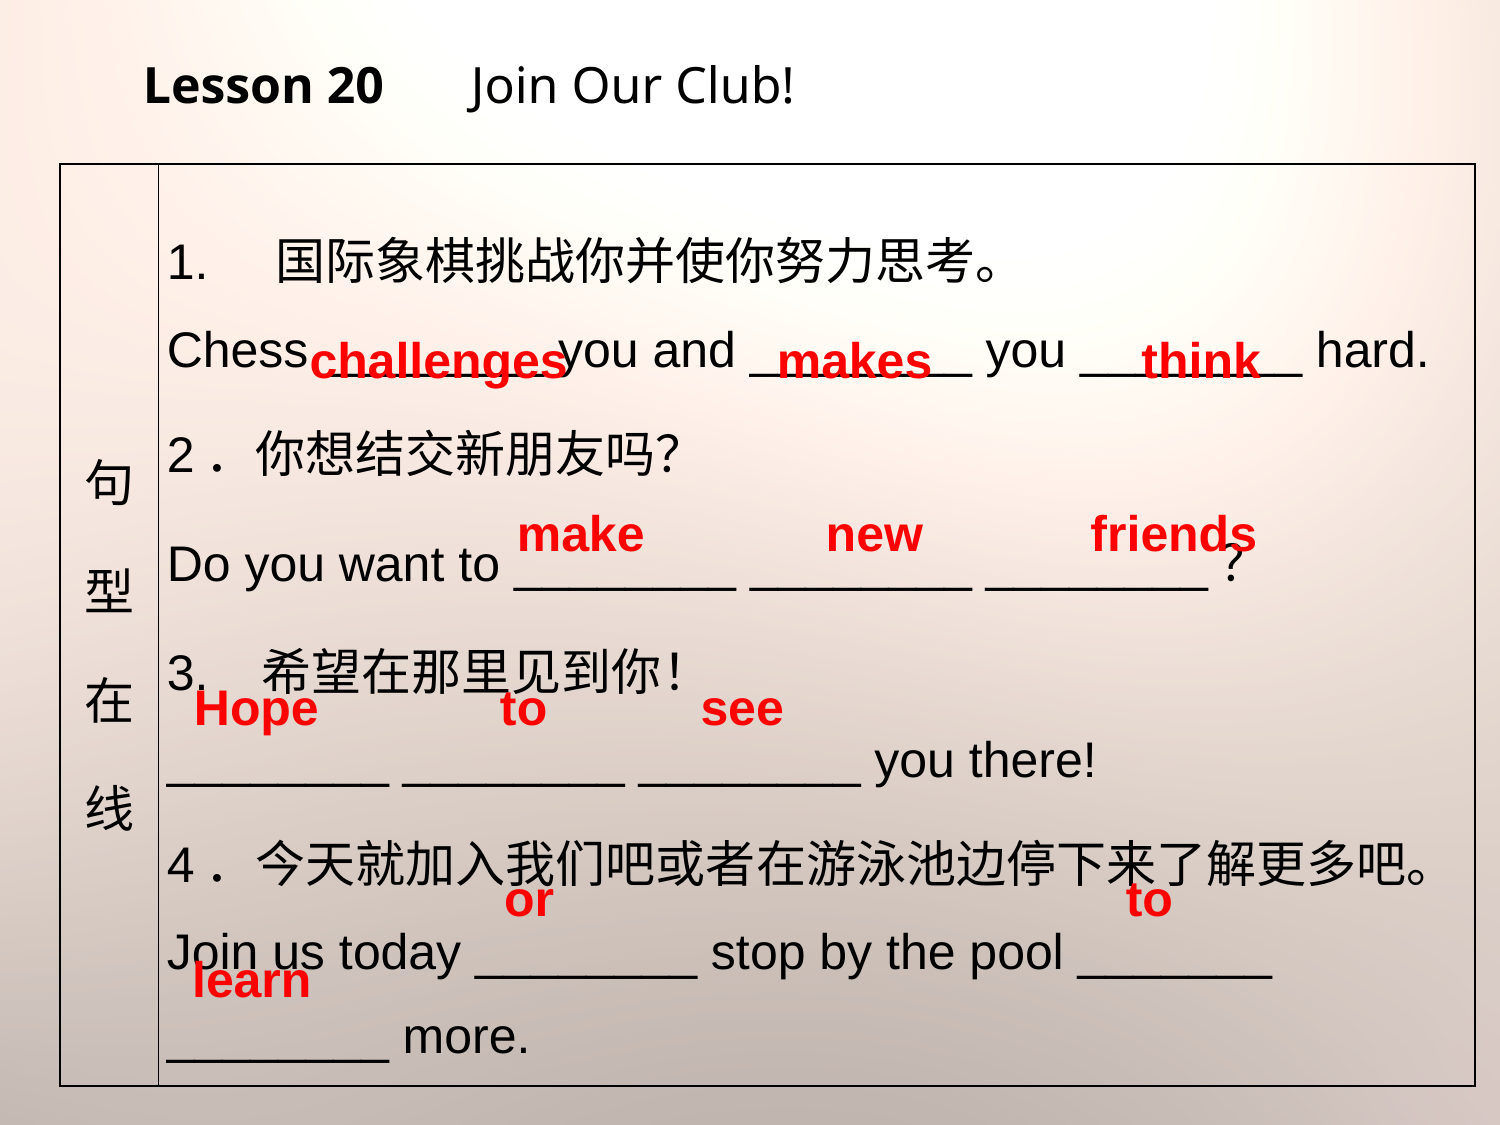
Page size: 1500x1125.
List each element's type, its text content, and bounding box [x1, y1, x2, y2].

text_box challenges makes think [294, 321, 1278, 397]
table_header 句型在线 [61, 165, 158, 1085]
text_box make new friends [502, 494, 1274, 570]
text_box Hope to see [179, 667, 801, 743]
text_box Lesson 20 Join Our Club! [115, 15, 824, 121]
text_box learn [177, 939, 389, 1015]
table_header 1. 国际象棋挑战你并使你努力思考。 Chess ________ you and ________ you ________ hard. 2．你想结交新朋友吗？ Do you want to ________ ________ ________？ 3. 希望在那里见到你！ ________ ________ ________ you there! 4．今天就加入我们吧或者在游泳池边停下来了解更多吧。 Join us today ________ stop by the pool _______ ________ more. [159, 165, 1474, 1085]
text_box or to [489, 859, 1191, 935]
picture [0, 0, 1500, 1125]
